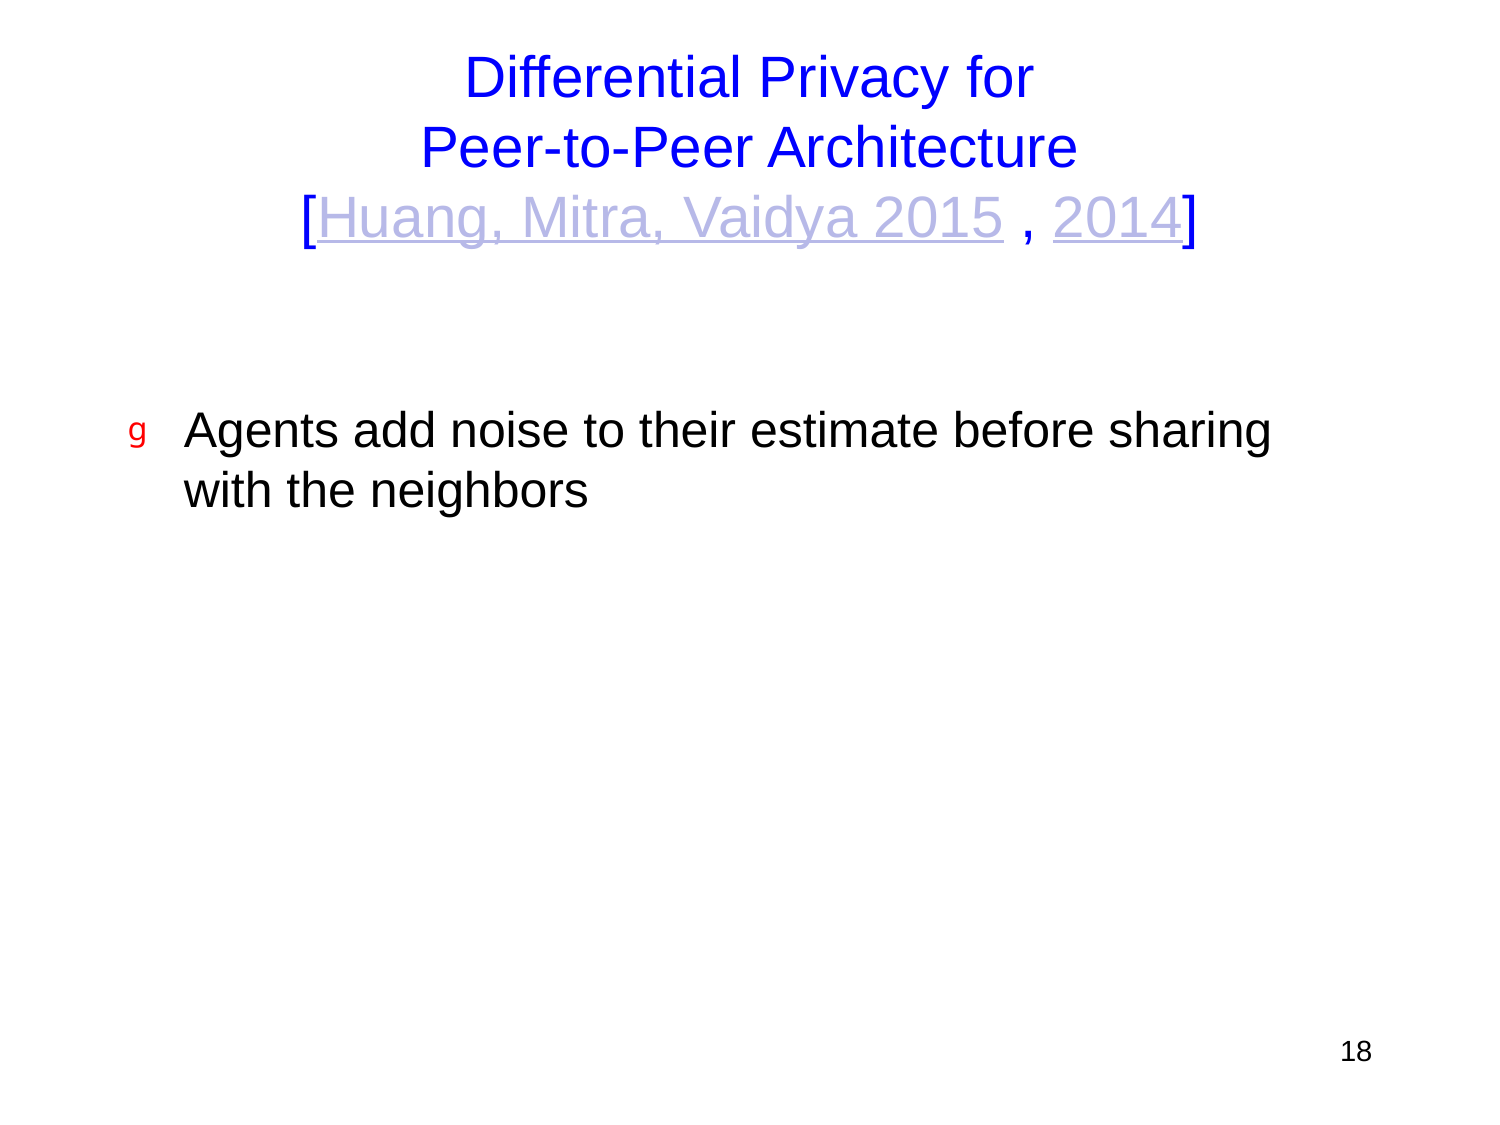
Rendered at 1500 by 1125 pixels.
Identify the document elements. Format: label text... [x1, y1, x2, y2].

title Differential Privacy for Peer-to-Peer Architecture [Huang, Mitra, Vaidya 2015 , 2014] [112, 49, 1388, 238]
slide_number 18 [1074, 1024, 1388, 1101]
list Agents add noise to their estimate before sharing with the neighbors [112, 249, 1388, 1001]
